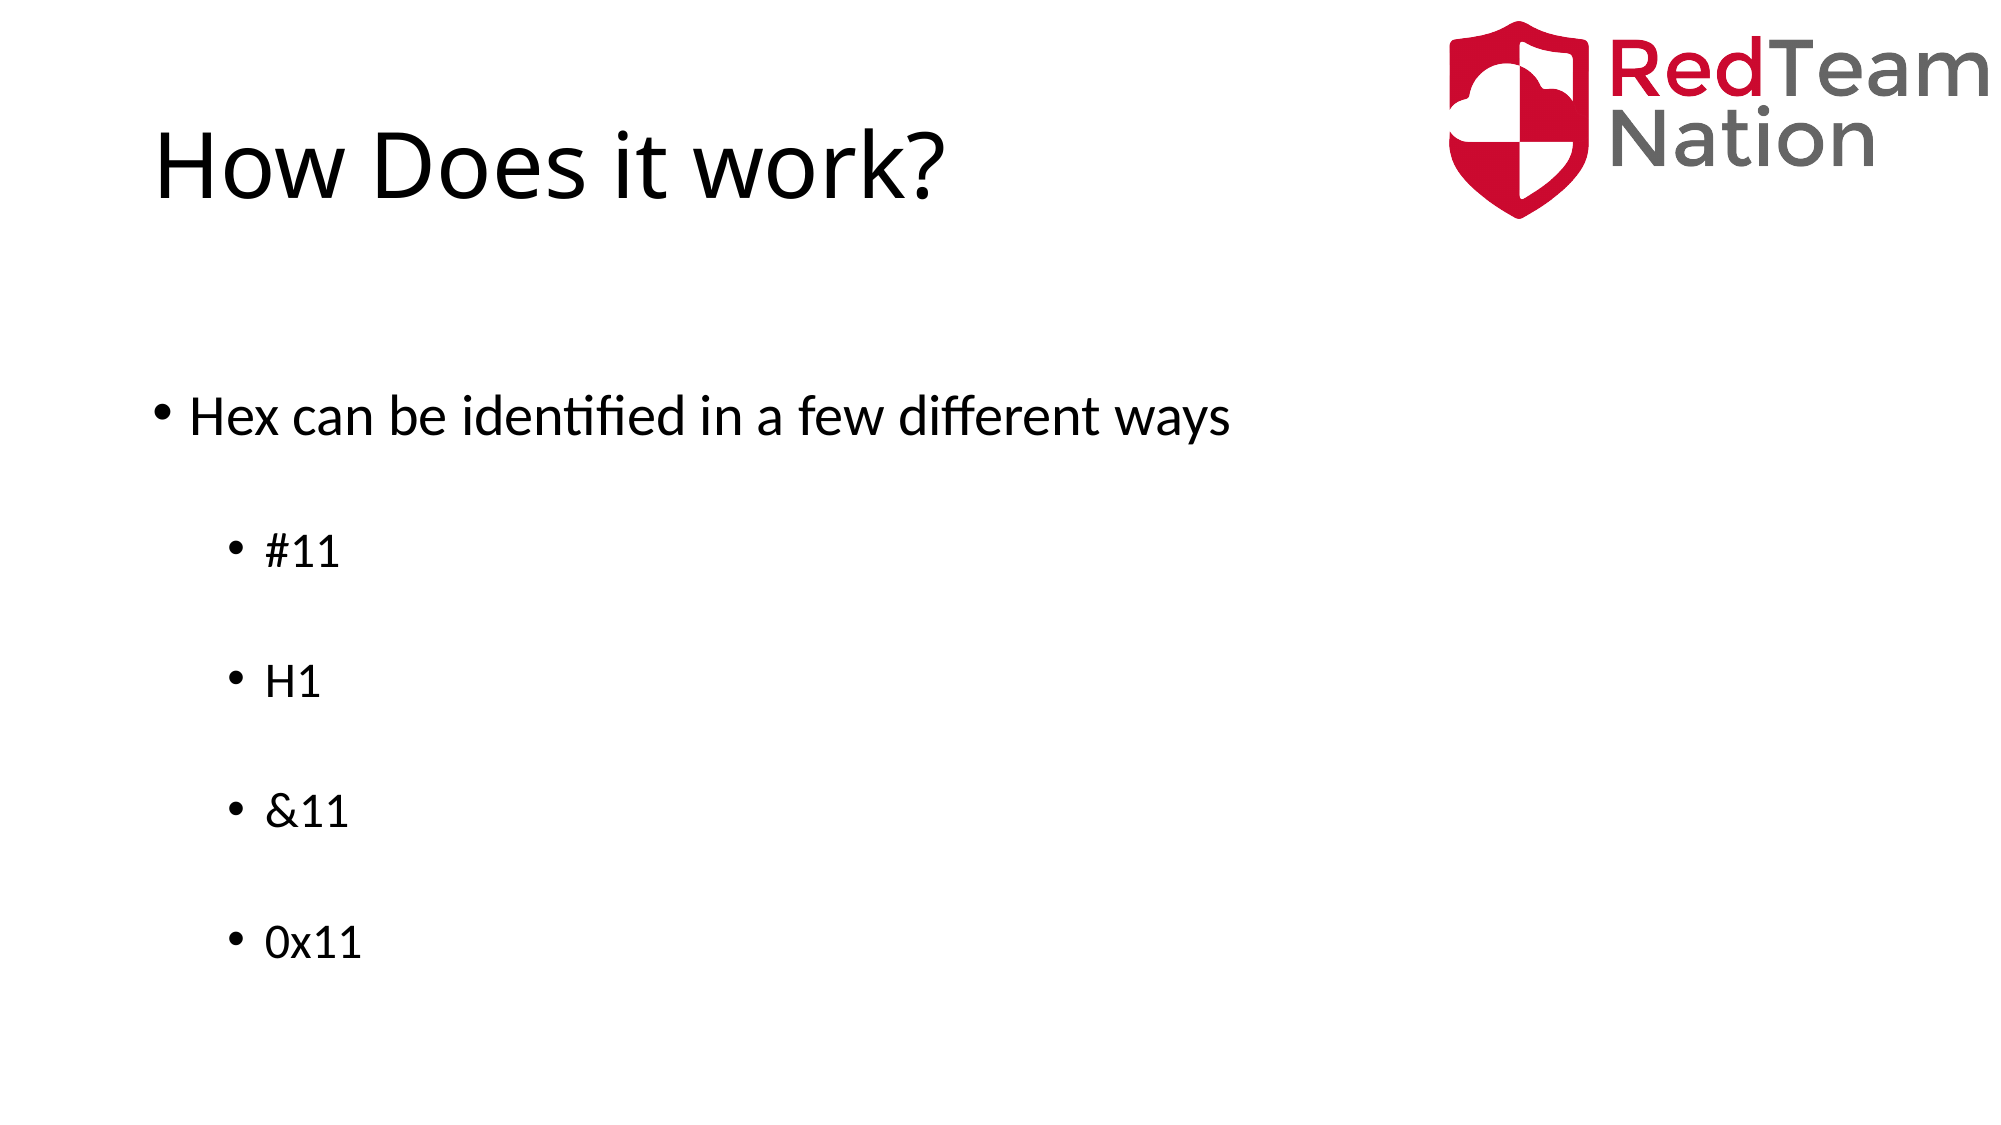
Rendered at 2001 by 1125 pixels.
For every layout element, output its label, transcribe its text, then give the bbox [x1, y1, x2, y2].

title How Does it work? [137, 59, 1863, 278]
picture [1449, 21, 1988, 220]
list Hex can be identified in a few different ways #11 H1 &11 0x11 [137, 299, 1863, 1014]
